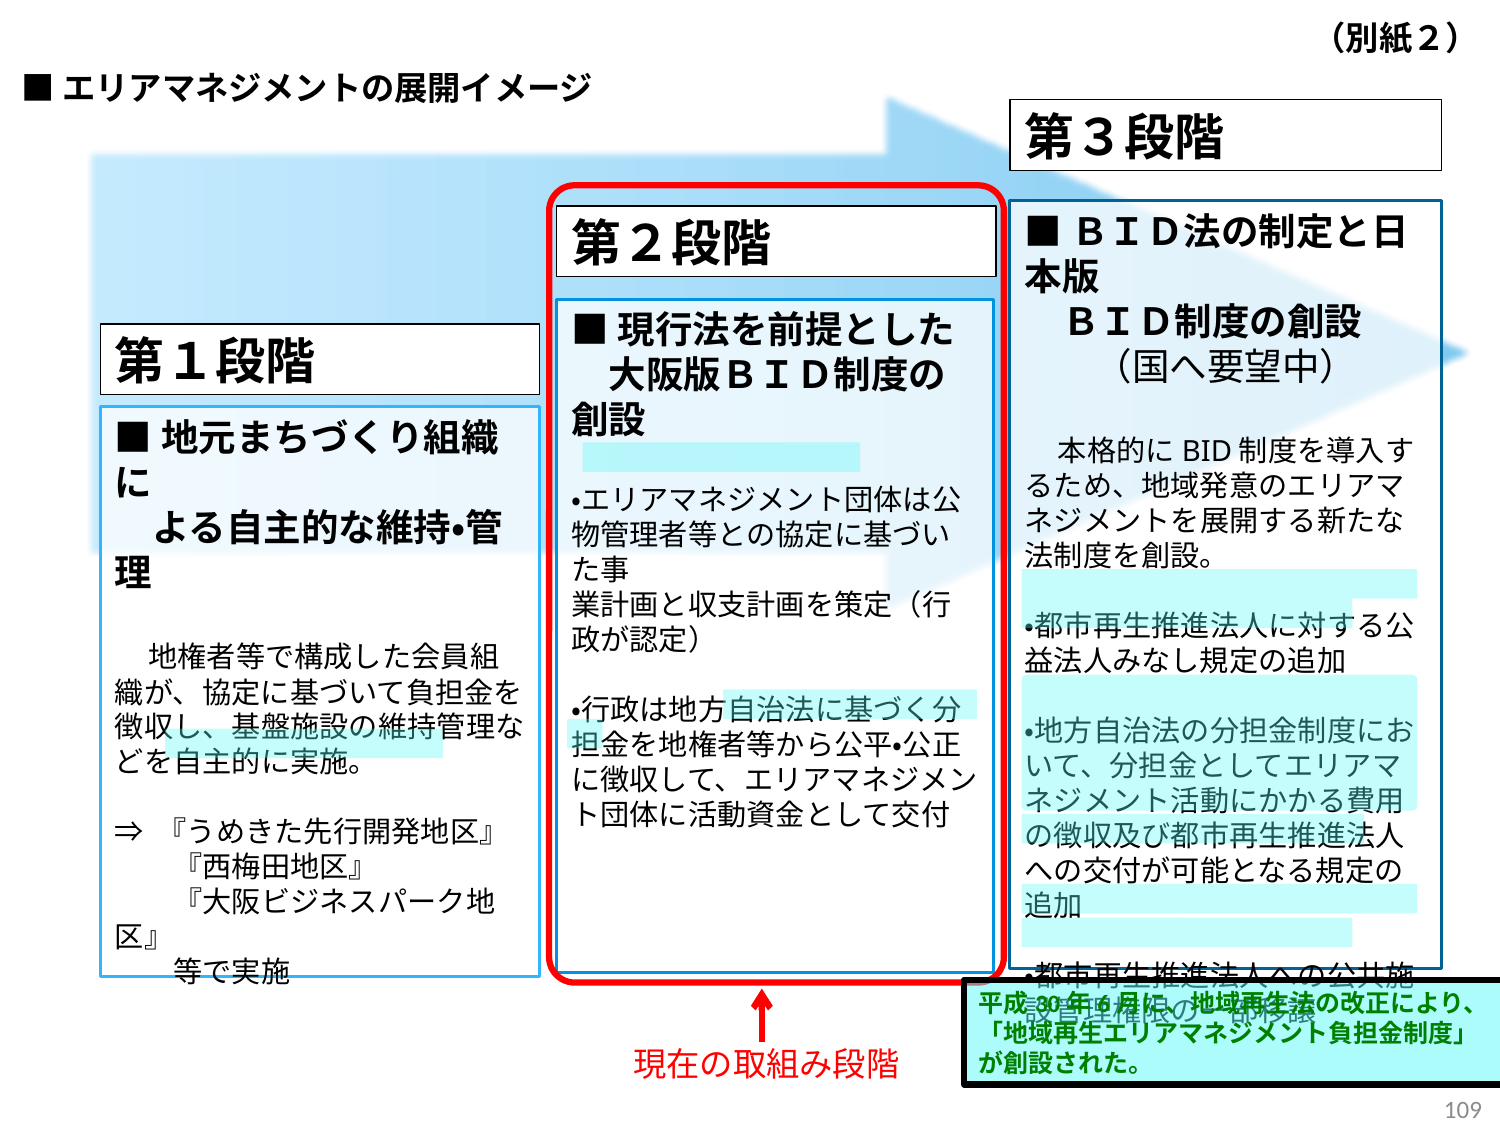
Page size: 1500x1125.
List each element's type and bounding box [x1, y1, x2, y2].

slide_number [1379, 1094, 1498, 1124]
text_box [0, 0, 1500, 1085]
text_box [633, 988, 900, 1083]
